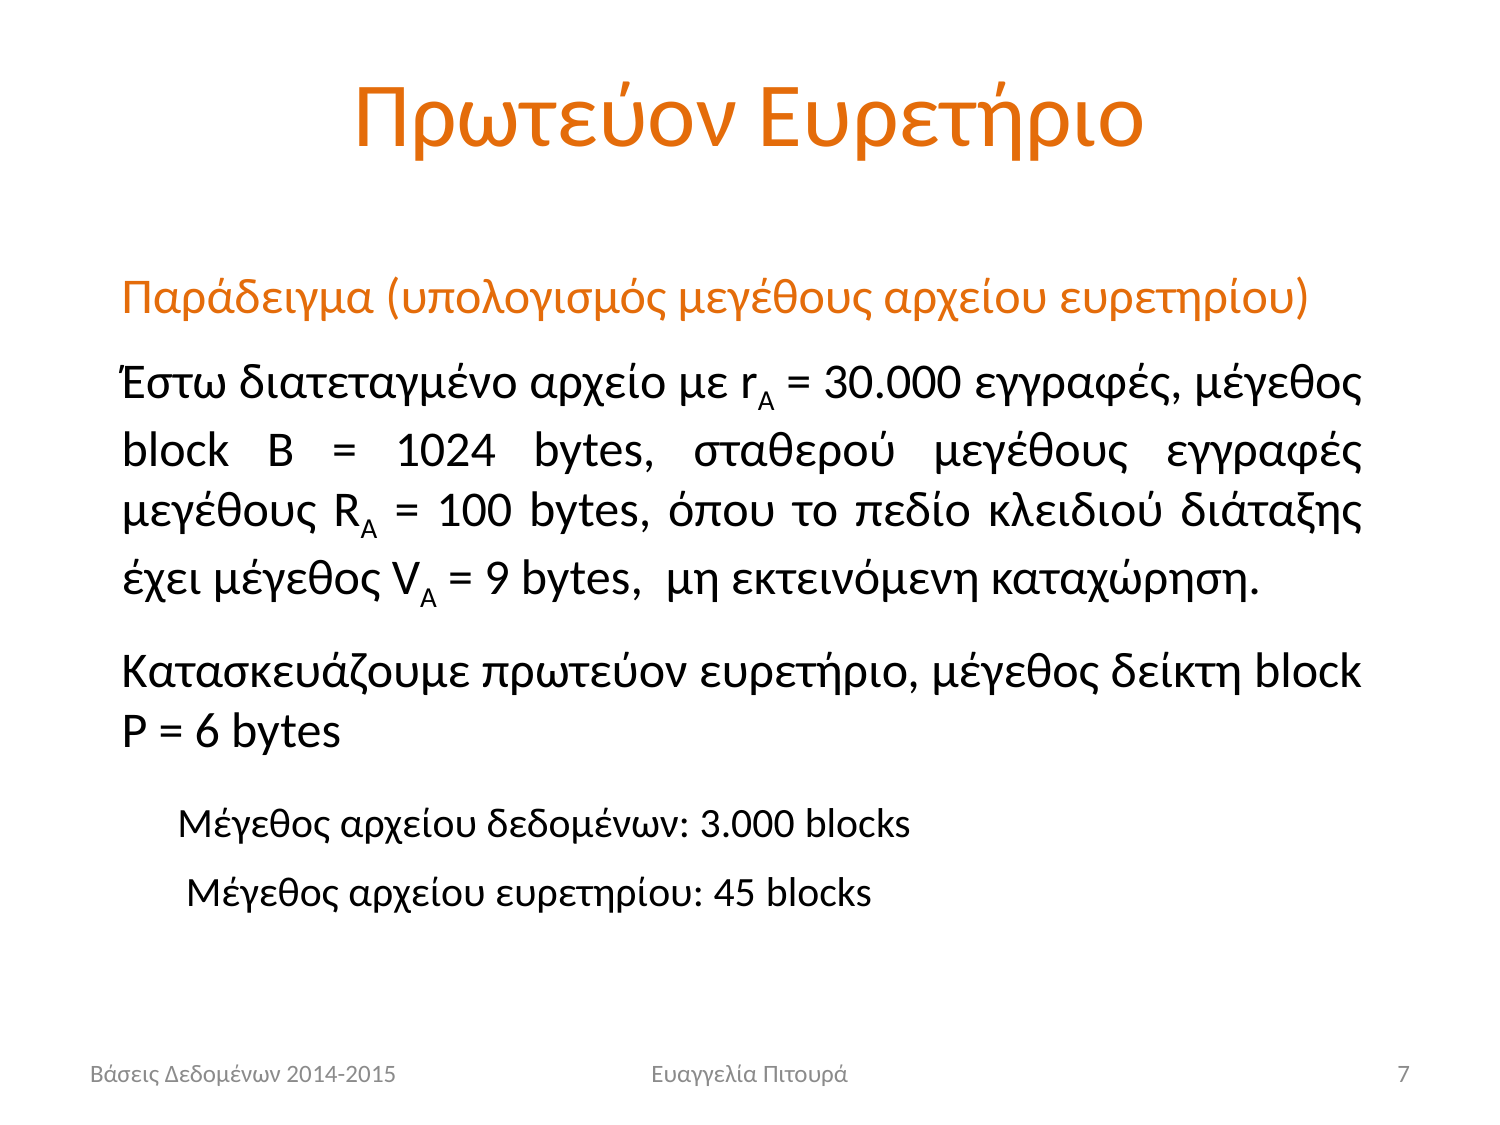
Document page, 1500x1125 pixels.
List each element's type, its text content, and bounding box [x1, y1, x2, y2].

text_box Παράδειγμα (υπολογισμός μεγέθους αρχείου ευρετηρίου) Έστω διατεταγμένο αρχείο με rA = 30.000 εγγραφές, μέγεθος block B = 1024 bytes, σταθερού μεγέθους εγγραφές μεγέθους RA = 100 bytes, όπου το πεδίο κλειδιού διάταξης έχει μέγεθος VA = 9 bytes, μη εκτεινόμενη καταχώρηση. Κατασκευάζουμε πρωτεύον ευρετήριο, μέγεθος δείκτη block P = 6 bytes [106, 255, 1377, 766]
text_box Μέγεθος αρχείου ευρετηρίου: 45 blocks [171, 857, 1459, 923]
text_box Μέγεθος αρχείου δεδομένων: 3.000 blocks [162, 788, 1450, 853]
slide_number Βάσεις Δεδομένων 2014-2015 [75, 1042, 425, 1103]
title Πρωτεύον Ευρετήριο [75, 15, 1425, 204]
footer Ευαγγελία Πιτουρά [512, 1042, 988, 1103]
slide_number 7 [1074, 1042, 1425, 1103]
